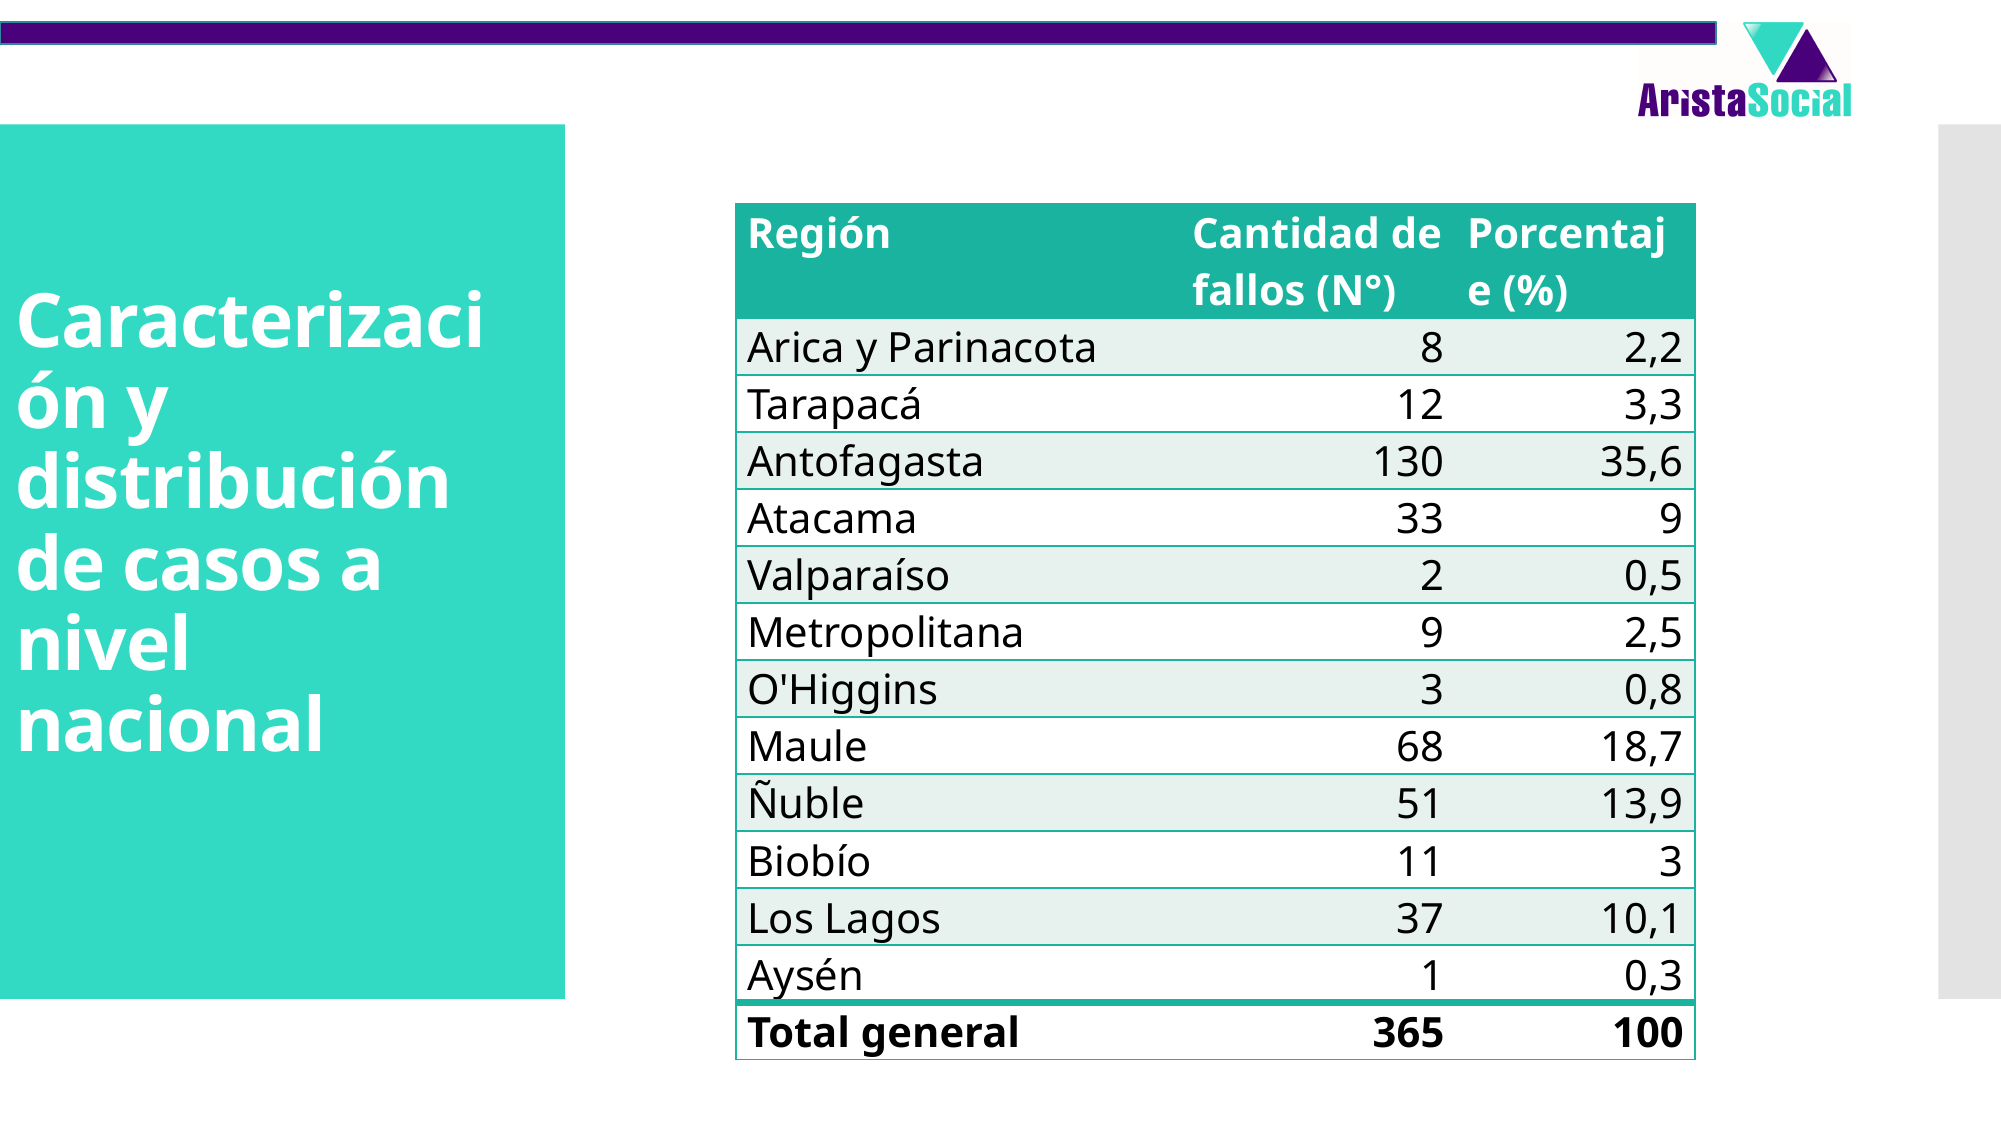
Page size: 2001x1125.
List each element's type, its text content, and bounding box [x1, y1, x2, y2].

table_cell 37 [1181, 889, 1456, 944]
table_cell 2,2 [1456, 319, 1694, 374]
table_cell 10,1 [1456, 889, 1694, 944]
table_cell 11 [1181, 832, 1456, 887]
table_cell 0,8 [1456, 661, 1694, 716]
table_cell 18,7 [1456, 718, 1694, 773]
table_cell 68 [1181, 718, 1456, 773]
table_cell 2,5 [1456, 604, 1694, 659]
table_cell Maule [737, 718, 1181, 773]
table_cell 8 [1181, 319, 1456, 374]
table_cell 3 [1181, 661, 1456, 716]
table_cell 365 [1181, 1006, 1456, 1059]
table_cell 9 [1456, 490, 1694, 545]
table_header Región [737, 205, 1181, 317]
table_cell 100 [1456, 1006, 1694, 1059]
table_cell 12 [1181, 376, 1456, 431]
table_cell Metropolitana [737, 604, 1181, 659]
table_cell 0,5 [1456, 547, 1694, 602]
table_cell 130 [1181, 433, 1456, 488]
table_cell Aysén [737, 946, 1181, 999]
table_cell 0,3 [1456, 946, 1694, 999]
table_cell 35,6 [1456, 433, 1694, 488]
table_cell Antofagasta [737, 433, 1181, 488]
table_cell 51 [1181, 775, 1456, 830]
table_cell 9 [1181, 604, 1456, 659]
table_cell Total general [737, 1006, 1181, 1059]
table_cell Ñuble [737, 775, 1181, 830]
table_cell Tarapacá [737, 376, 1181, 431]
table_cell 1 [1181, 946, 1456, 999]
table_cell Arica y Parinacota [737, 319, 1181, 374]
table_cell 3,3 [1456, 376, 1694, 431]
table_cell O'Higgins [737, 661, 1181, 716]
table_cell Atacama [737, 490, 1181, 545]
table_cell 2 [1181, 547, 1456, 602]
table_cell 33 [1181, 490, 1456, 545]
table_cell Valparaíso [737, 547, 1181, 602]
table_cell 13,9 [1456, 775, 1694, 830]
table_cell Los Lagos [737, 889, 1181, 944]
table_cell Biobío [737, 832, 1181, 887]
picture [1638, 22, 1851, 117]
table_cell 3 [1456, 832, 1694, 887]
table_header Porcentaje (%) [1456, 205, 1694, 317]
title Caracterización y distribución de casos a nivel nacional [0, 192, 522, 948]
table_header Cantidad de fallos (N°) [1181, 205, 1456, 317]
